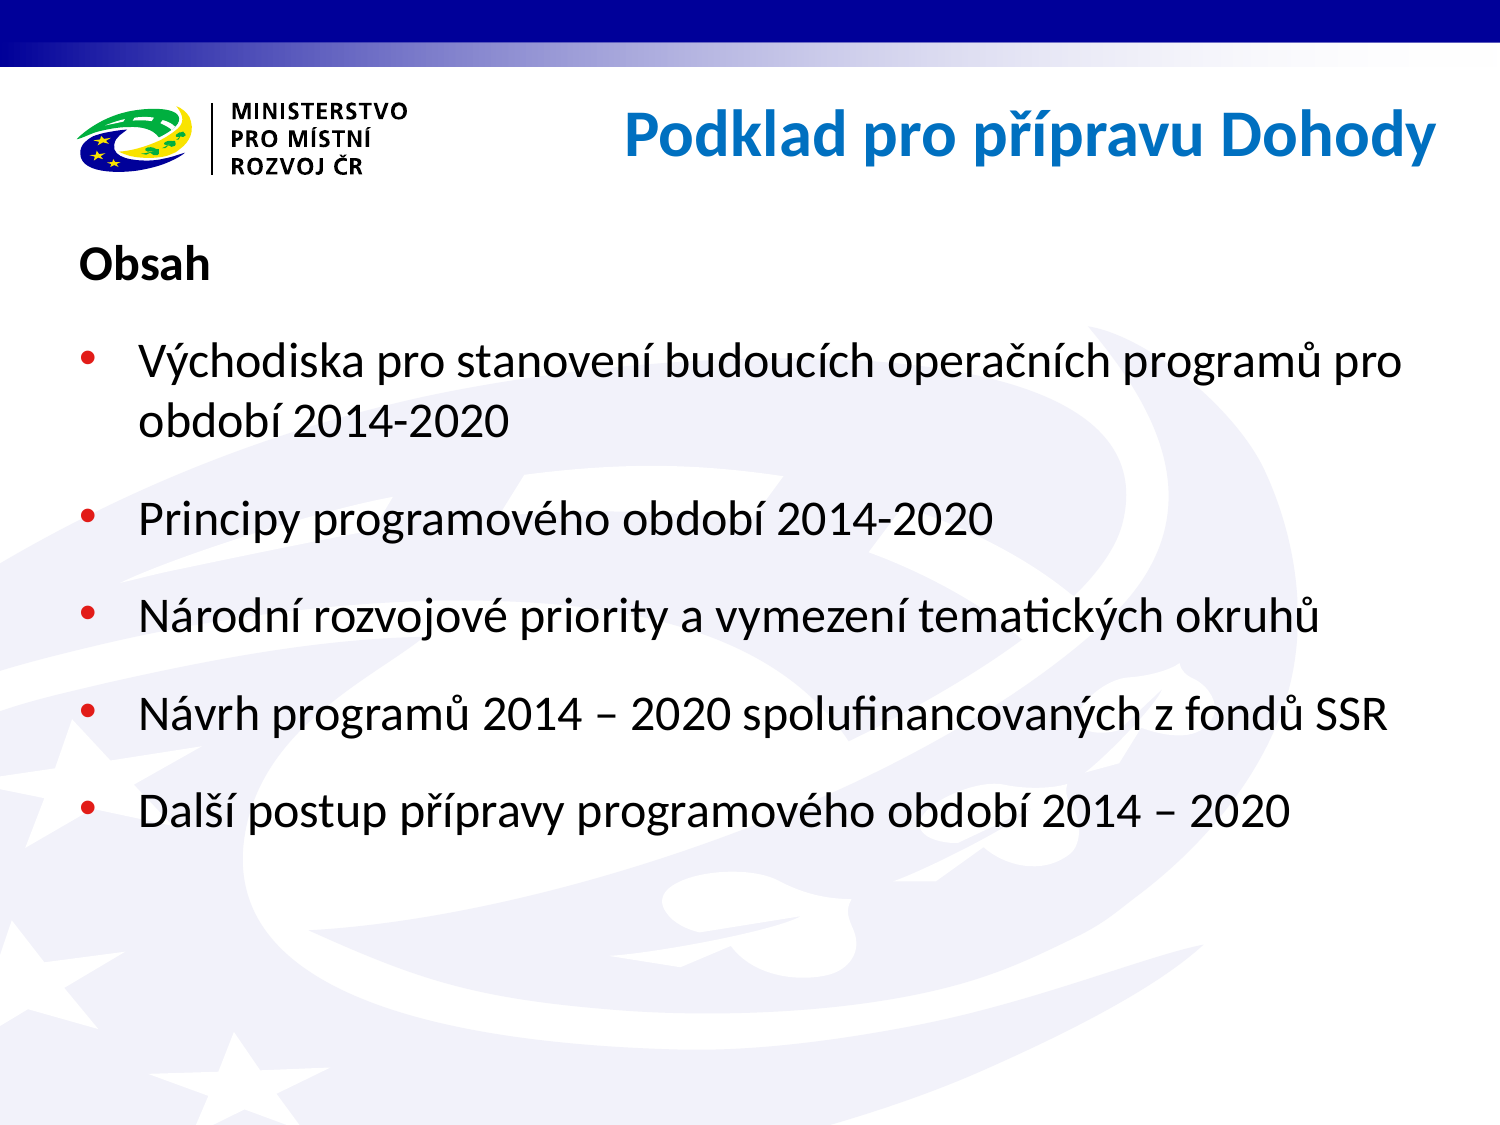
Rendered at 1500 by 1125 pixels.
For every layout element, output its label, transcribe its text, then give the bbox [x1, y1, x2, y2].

list Obsah Východiska pro stanovení budoucích operačních programů pro období 2014-2020 Principy programového období 2014-2020 Národní rozvojové priority a vymezení tematických okruhů Návrh programů 2014 – 2020 spolufinancovaných z fondů SSR Další postup přípravy programového období 2014 – 2020 [64, 222, 1454, 1035]
title Podklad pro přípravu Dohody [419, 82, 1454, 188]
